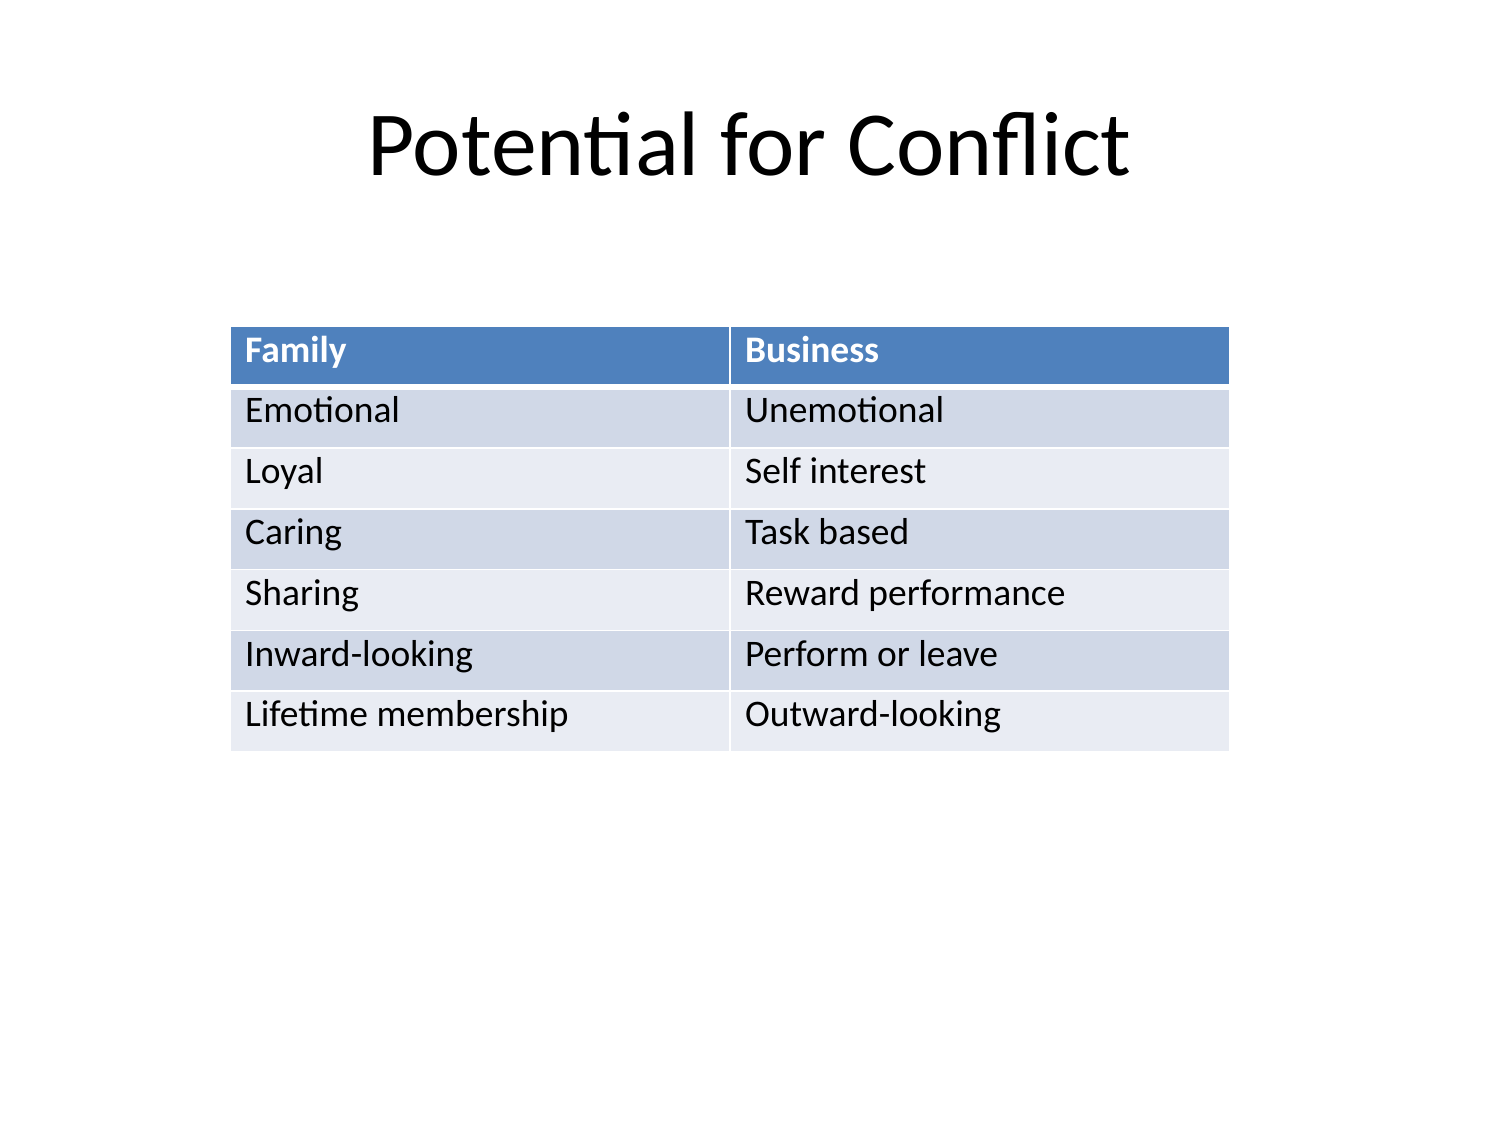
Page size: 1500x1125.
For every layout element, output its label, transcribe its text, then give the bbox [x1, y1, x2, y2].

table_cell Lifetime membership [231, 692, 729, 751]
table_cell Unemotional [731, 390, 1229, 447]
table_cell Task based [731, 510, 1229, 569]
table_cell Loyal [231, 449, 729, 508]
table_cell Caring [231, 510, 729, 569]
table_cell Emotional [231, 390, 729, 447]
table_cell Sharing [231, 570, 729, 630]
table_cell Self interest [731, 449, 1229, 508]
table_cell Perform or leave [731, 631, 1229, 690]
table_header Business [731, 327, 1229, 384]
table_cell Outward-looking [731, 692, 1229, 751]
table_header Family [231, 327, 729, 384]
table_cell Reward performance [731, 570, 1229, 630]
title Potential for Conflict [74, 44, 1426, 233]
table_cell Inward-looking [231, 631, 729, 690]
